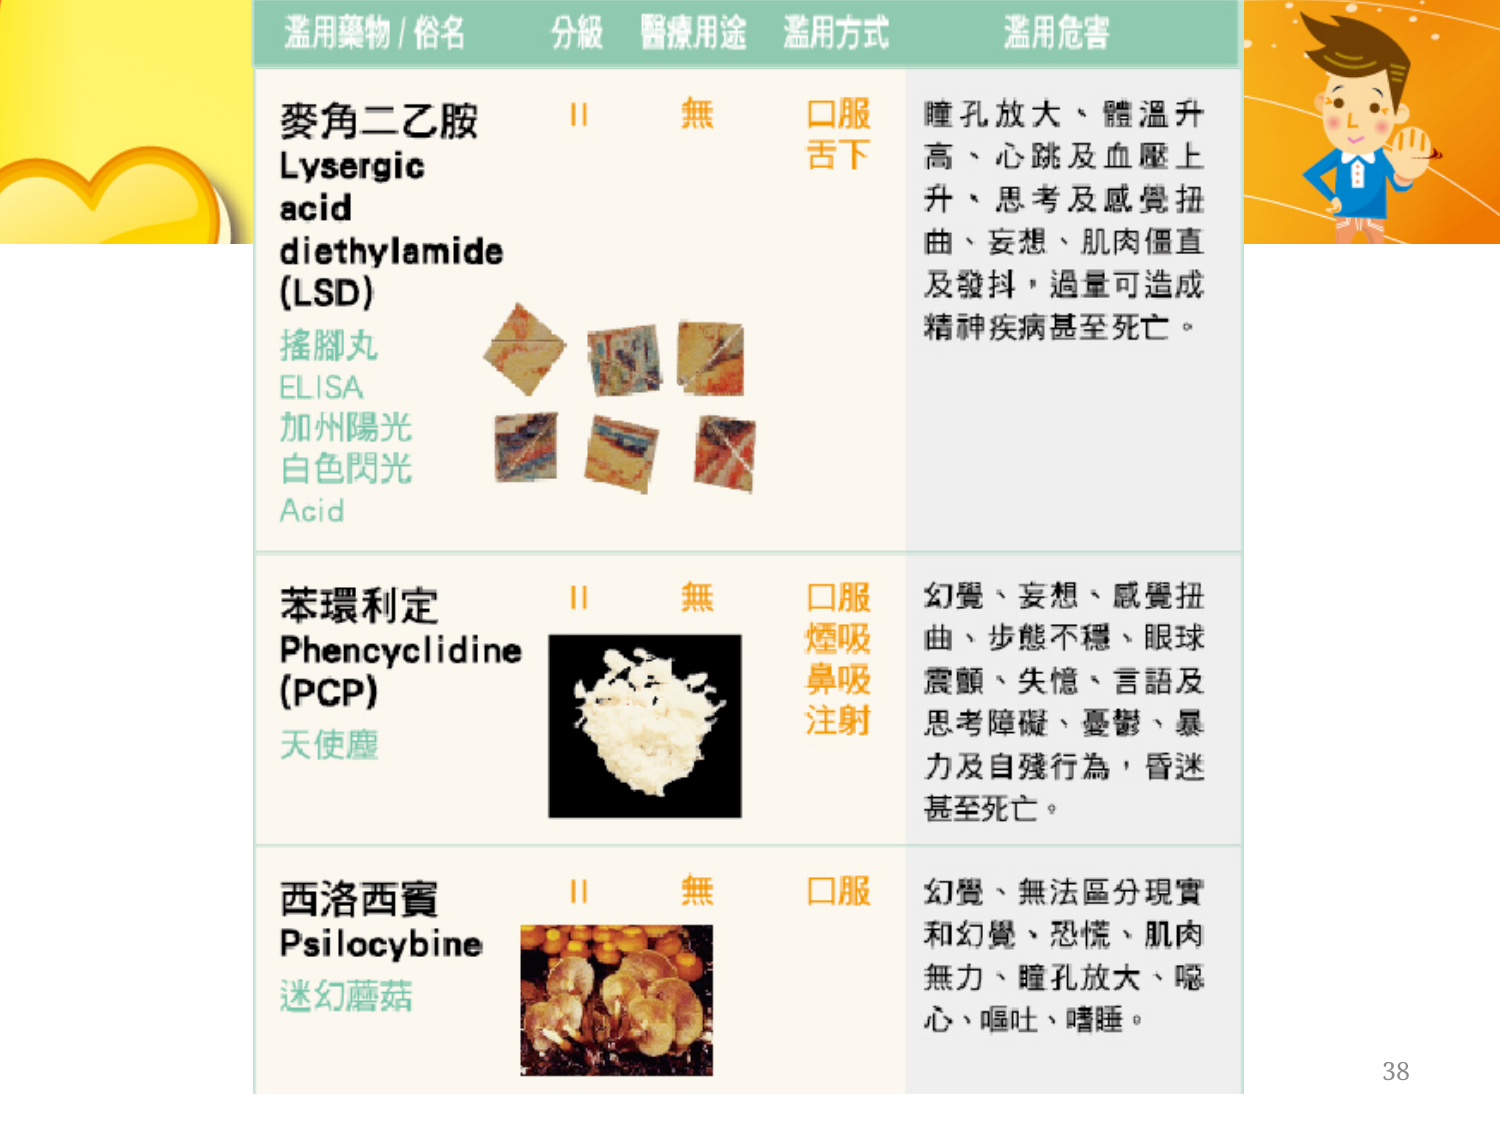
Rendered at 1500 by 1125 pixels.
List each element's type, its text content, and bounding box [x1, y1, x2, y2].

picture [0, 0, 1500, 1095]
slide_number 37 [1241, 1042, 1425, 1103]
